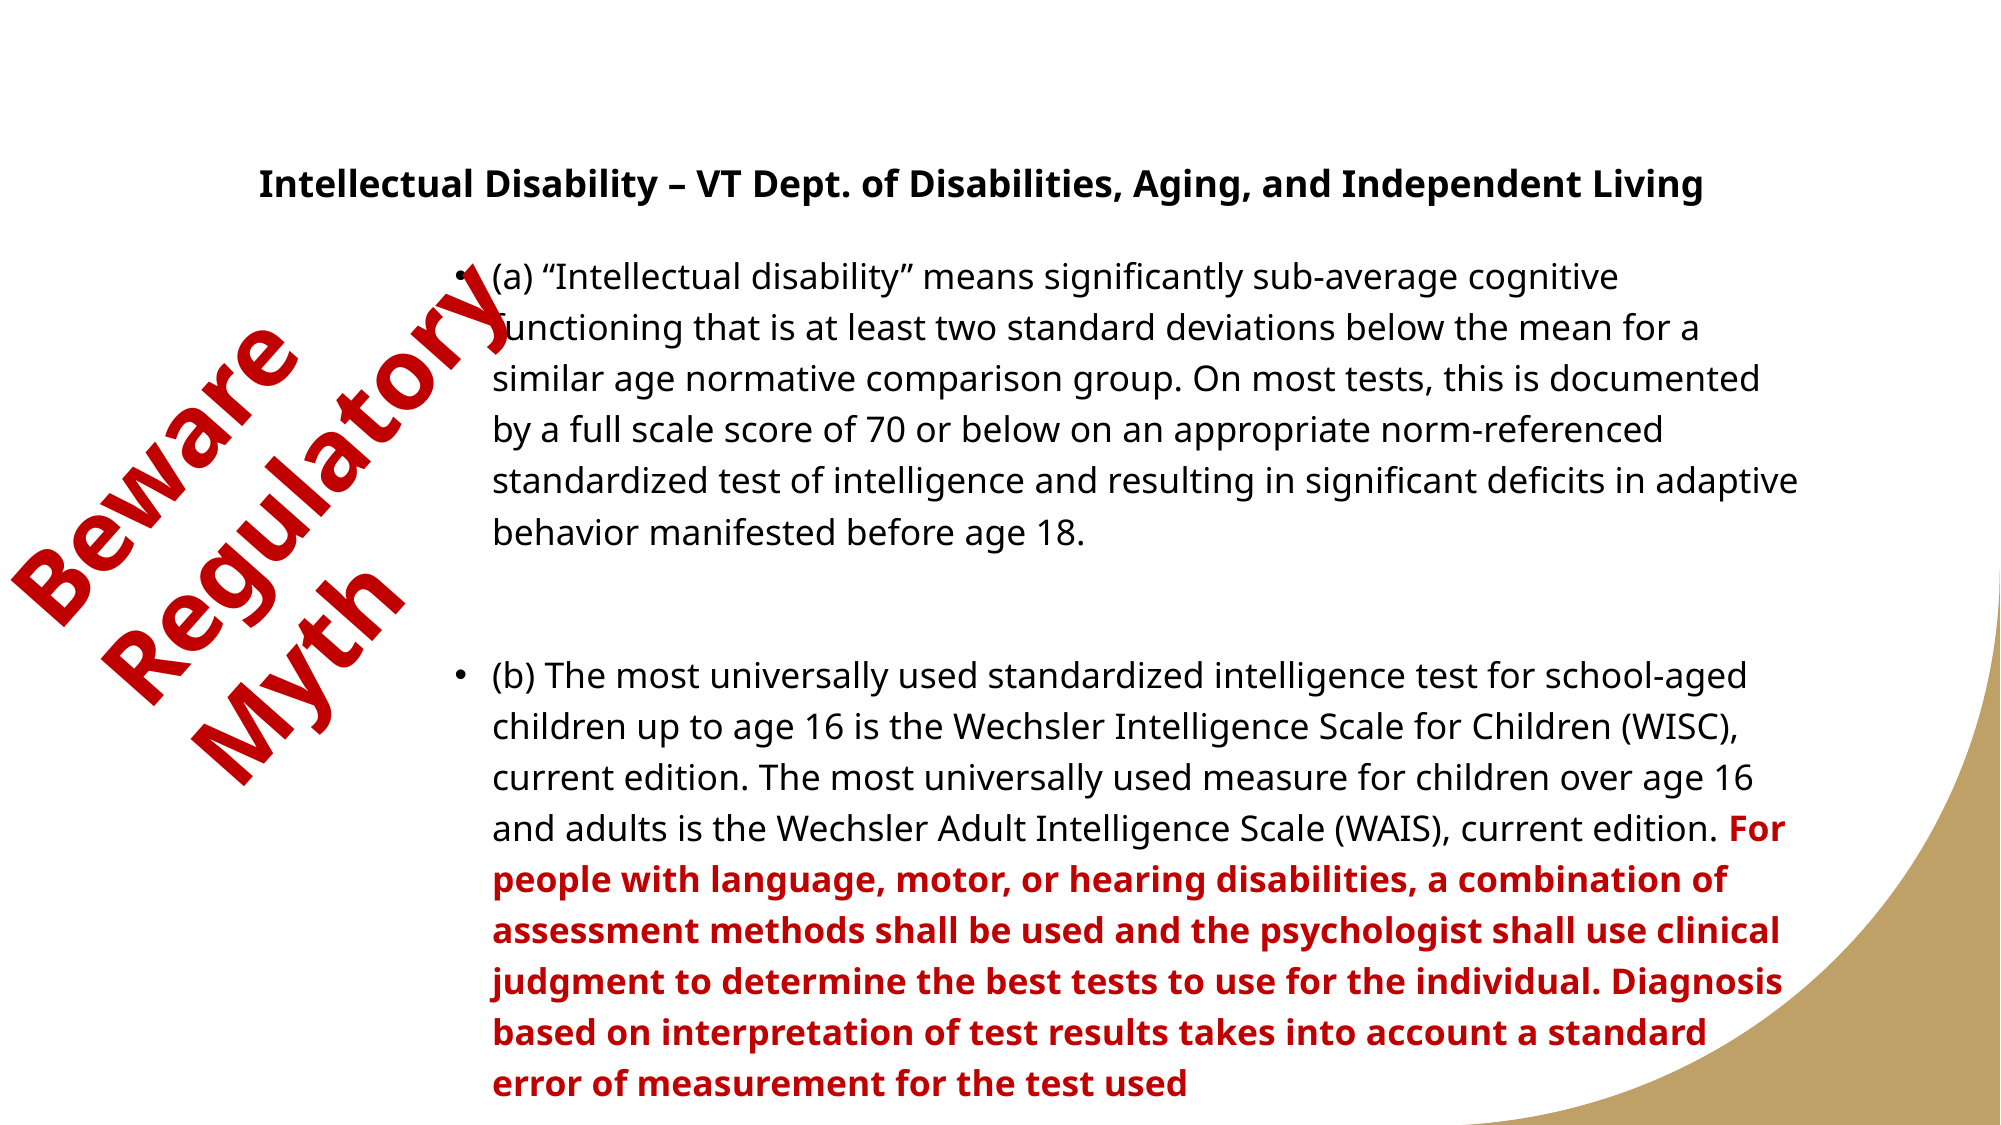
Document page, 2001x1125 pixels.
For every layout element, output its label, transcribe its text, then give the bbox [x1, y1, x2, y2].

list (a) “Intellectual disability” means significantly sub-average cognitive functioning that is at least two standard deviations below the mean for a similar age normative comparison group. On most tests, this is documented by a full scale score of 70 or below on an appropriate norm-referenced standardized test of intelligence and resulting in significant deficits in adaptive behavior manifested before age 18. (b) The most universally used standardized intelligence test for school-aged children up to age 16 is the Wechsler Intelligence Scale for Children (WISC), current edition. The most universally used measure for children over age 16 and adults is the Wechsler Adult Intelligence Scale (WAIS), current edition. For people with language, motor, or hearing disabilities, a combination of assessment methods shall be used and the psychologist shall use clinical judgment to determine the best tests to use for the individual. Diagnosis based on interpretation of test results takes into account a standard error of measurement for the test used [439, 238, 1816, 1044]
title Intellectual Disability – VT Dept. of Disabilities, Aging, and Independent Living [176, 118, 370, 213]
text_box Beware Regulatory Myth [0, 81, 685, 823]
title Intellectual Disability – VT Dept. of Disabilities, Aging, and Independent Living [446, 118, 1809, 213]
